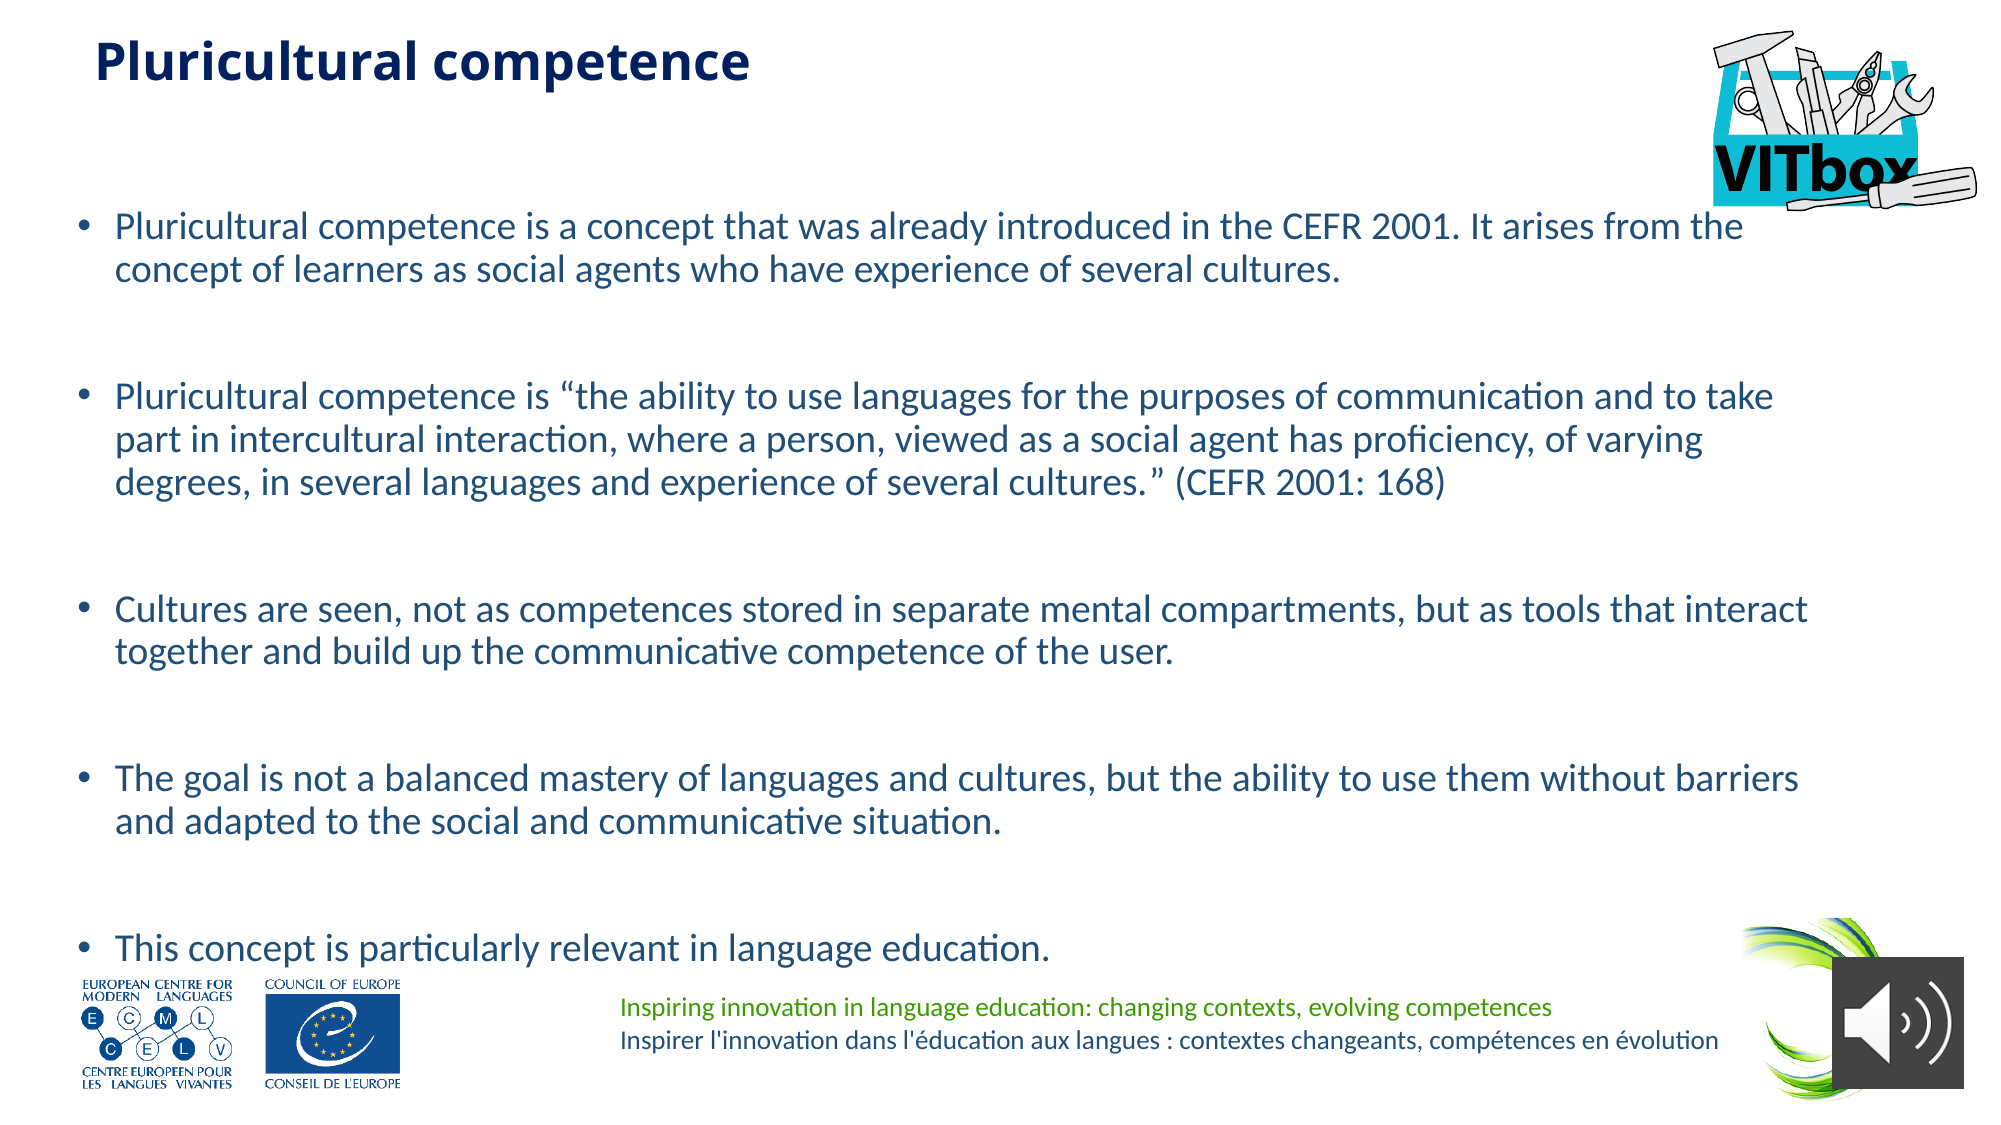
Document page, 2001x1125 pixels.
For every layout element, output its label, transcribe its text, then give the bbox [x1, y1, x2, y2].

picture [1697, 27, 1983, 213]
picture [1741, 917, 1965, 1102]
list Pluricultural competence is a concept that was already introduced in the CEFR 2001. It arises from the concept of learners as social agents who have experience of several cultures. Pluricultural competence is “the ability to use languages for the purposes of communication and to take part in intercultural interaction, where a person, viewed as a social agent has proficiency, of varying degrees, in several languages and experience of several cultures.” (CEFR 2001: 168) Cultures are seen, not as competences stored in separate mental compartments, but as tools that interact together and build up the communicative competence of the user. The goal is not a balanced mastery of languages and cultures, but the ability to use them without barriers and adapted to the social and communicative situation. This concept is particularly relevant in language education. [62, 198, 1832, 864]
title Pluricultural competence [79, 0, 1920, 173]
picture [80, 978, 402, 1089]
